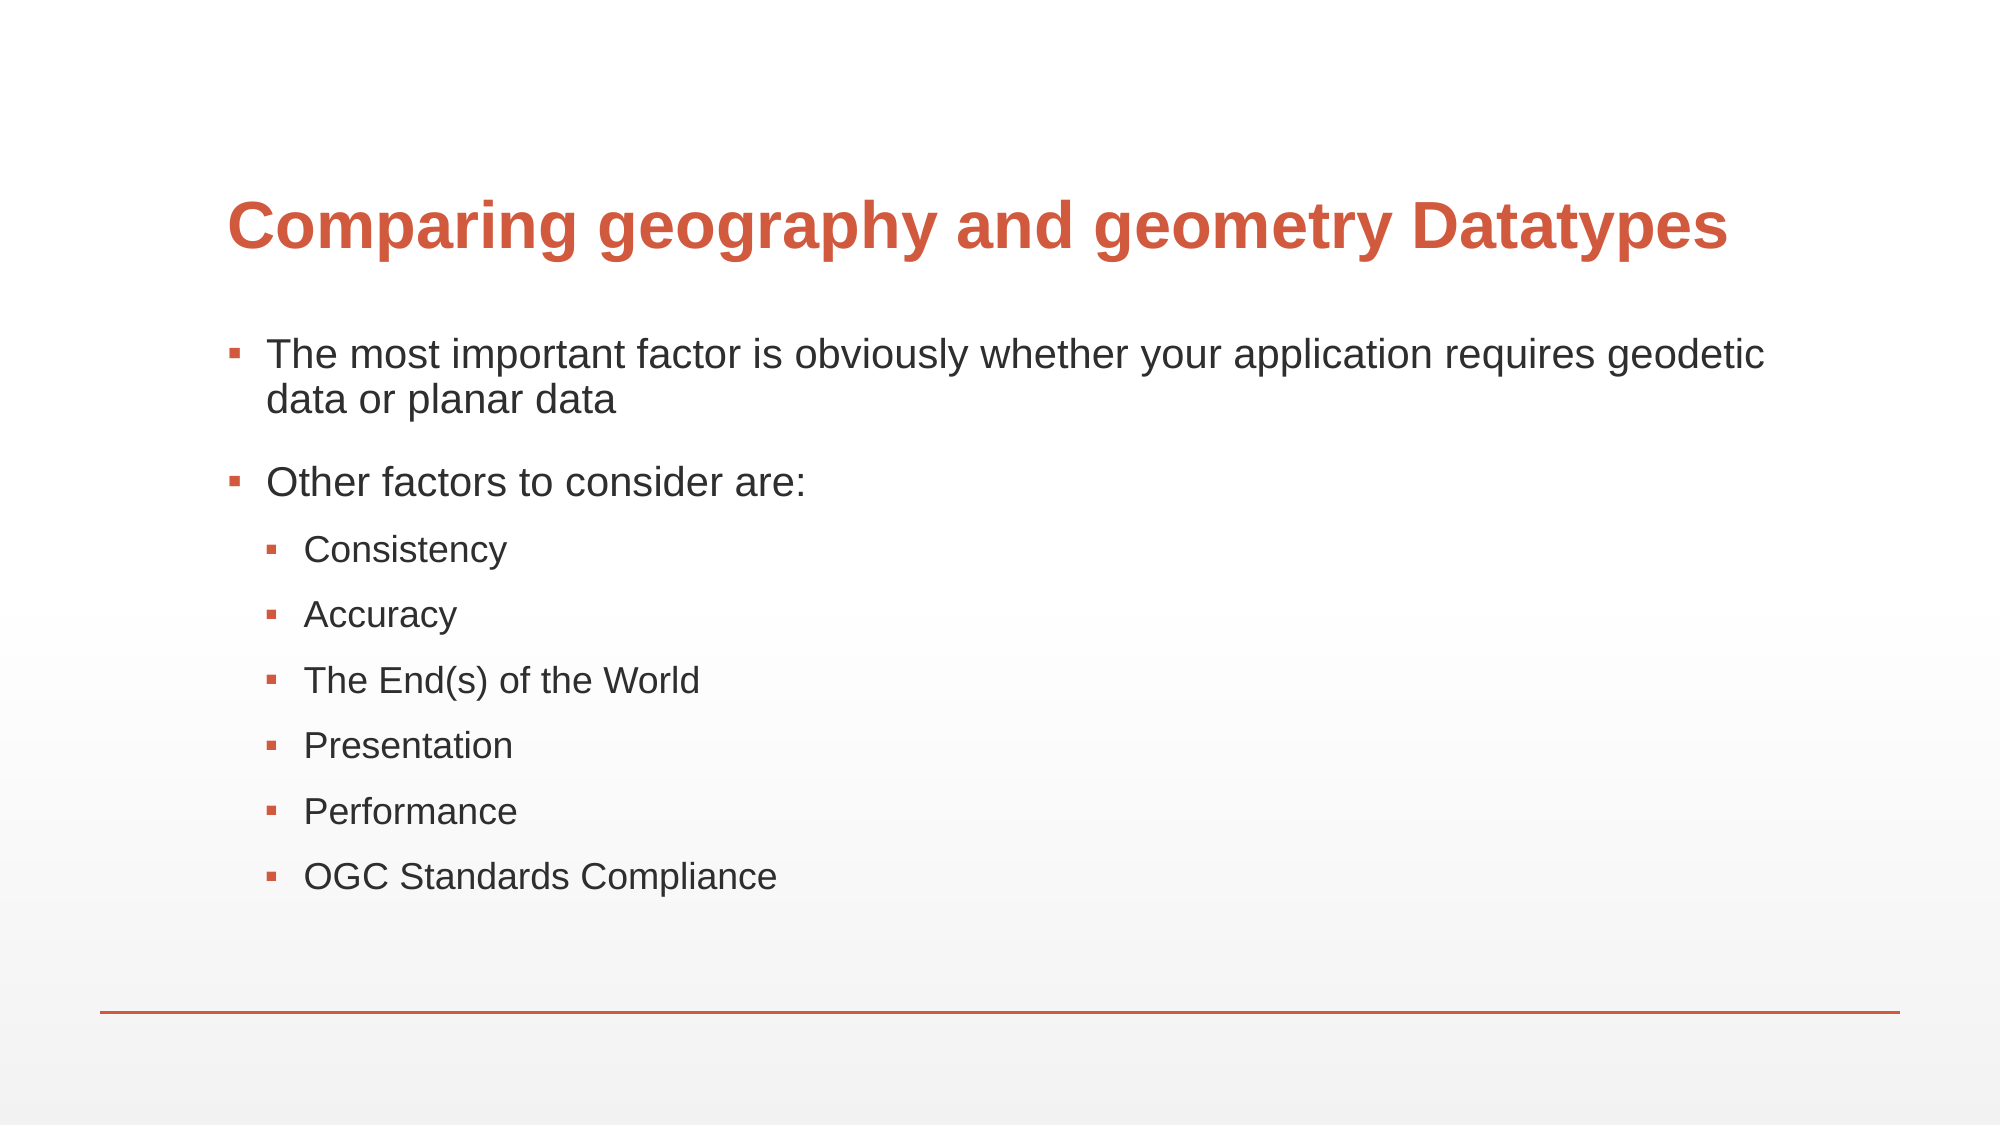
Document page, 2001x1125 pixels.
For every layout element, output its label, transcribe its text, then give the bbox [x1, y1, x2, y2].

title Comparing geography and geometry Datatypes [212, 82, 1788, 271]
list The most important factor is obviously whether your application requires geodetic data or planar data Other factors to consider are: Consistency Accuracy The End(s) of the World Presentation Performance OGC Standards Compliance [212, 324, 1787, 950]
